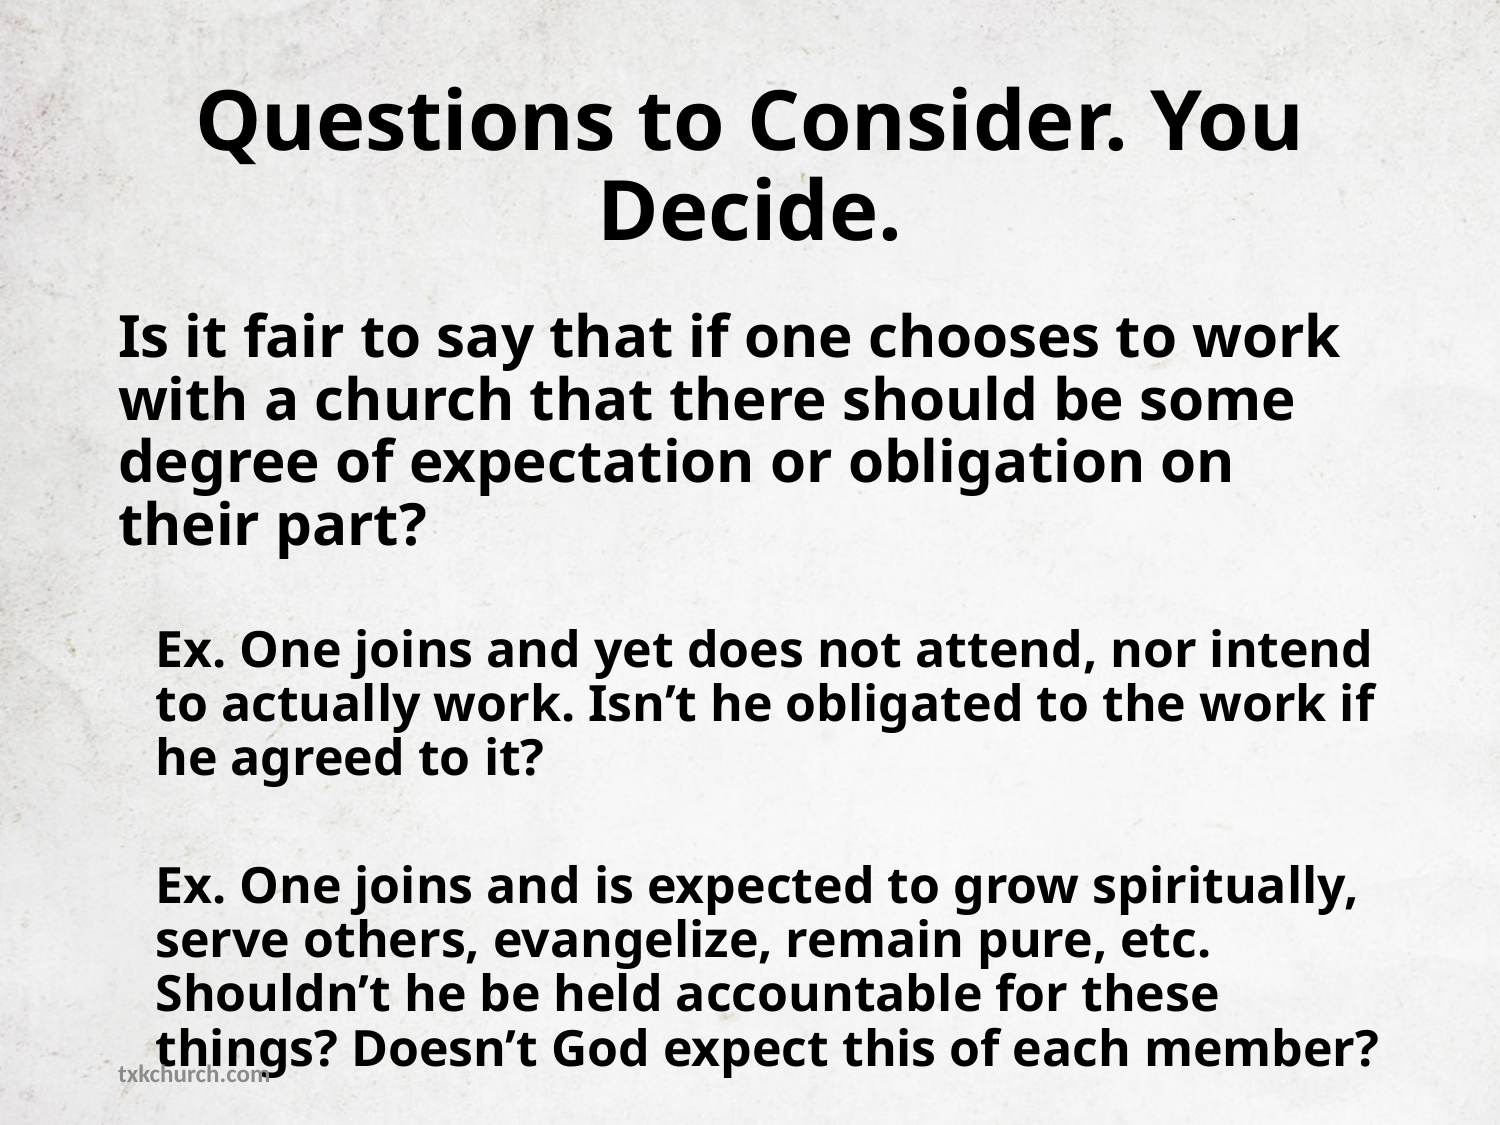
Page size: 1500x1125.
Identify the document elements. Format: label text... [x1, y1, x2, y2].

slide_number txkchurch.com [103, 1042, 441, 1103]
title Questions to Consider. You Decide. [103, 59, 1397, 278]
list Is it fair to say that if one chooses to work with a church that there should be some degree of expectation or obligation on their part? Ex. One joins and yet does not attend, nor intend to actually work. Isn’t he obligated to the work if he agreed to it? Ex. One joins and is expected to grow spiritually, serve others, evangelize, remain pure, etc. Shouldn’t he be held accountable for these things? Doesn’t God expect this of each member? [103, 299, 1397, 1125]
picture [0, 0, 1500, 1125]
